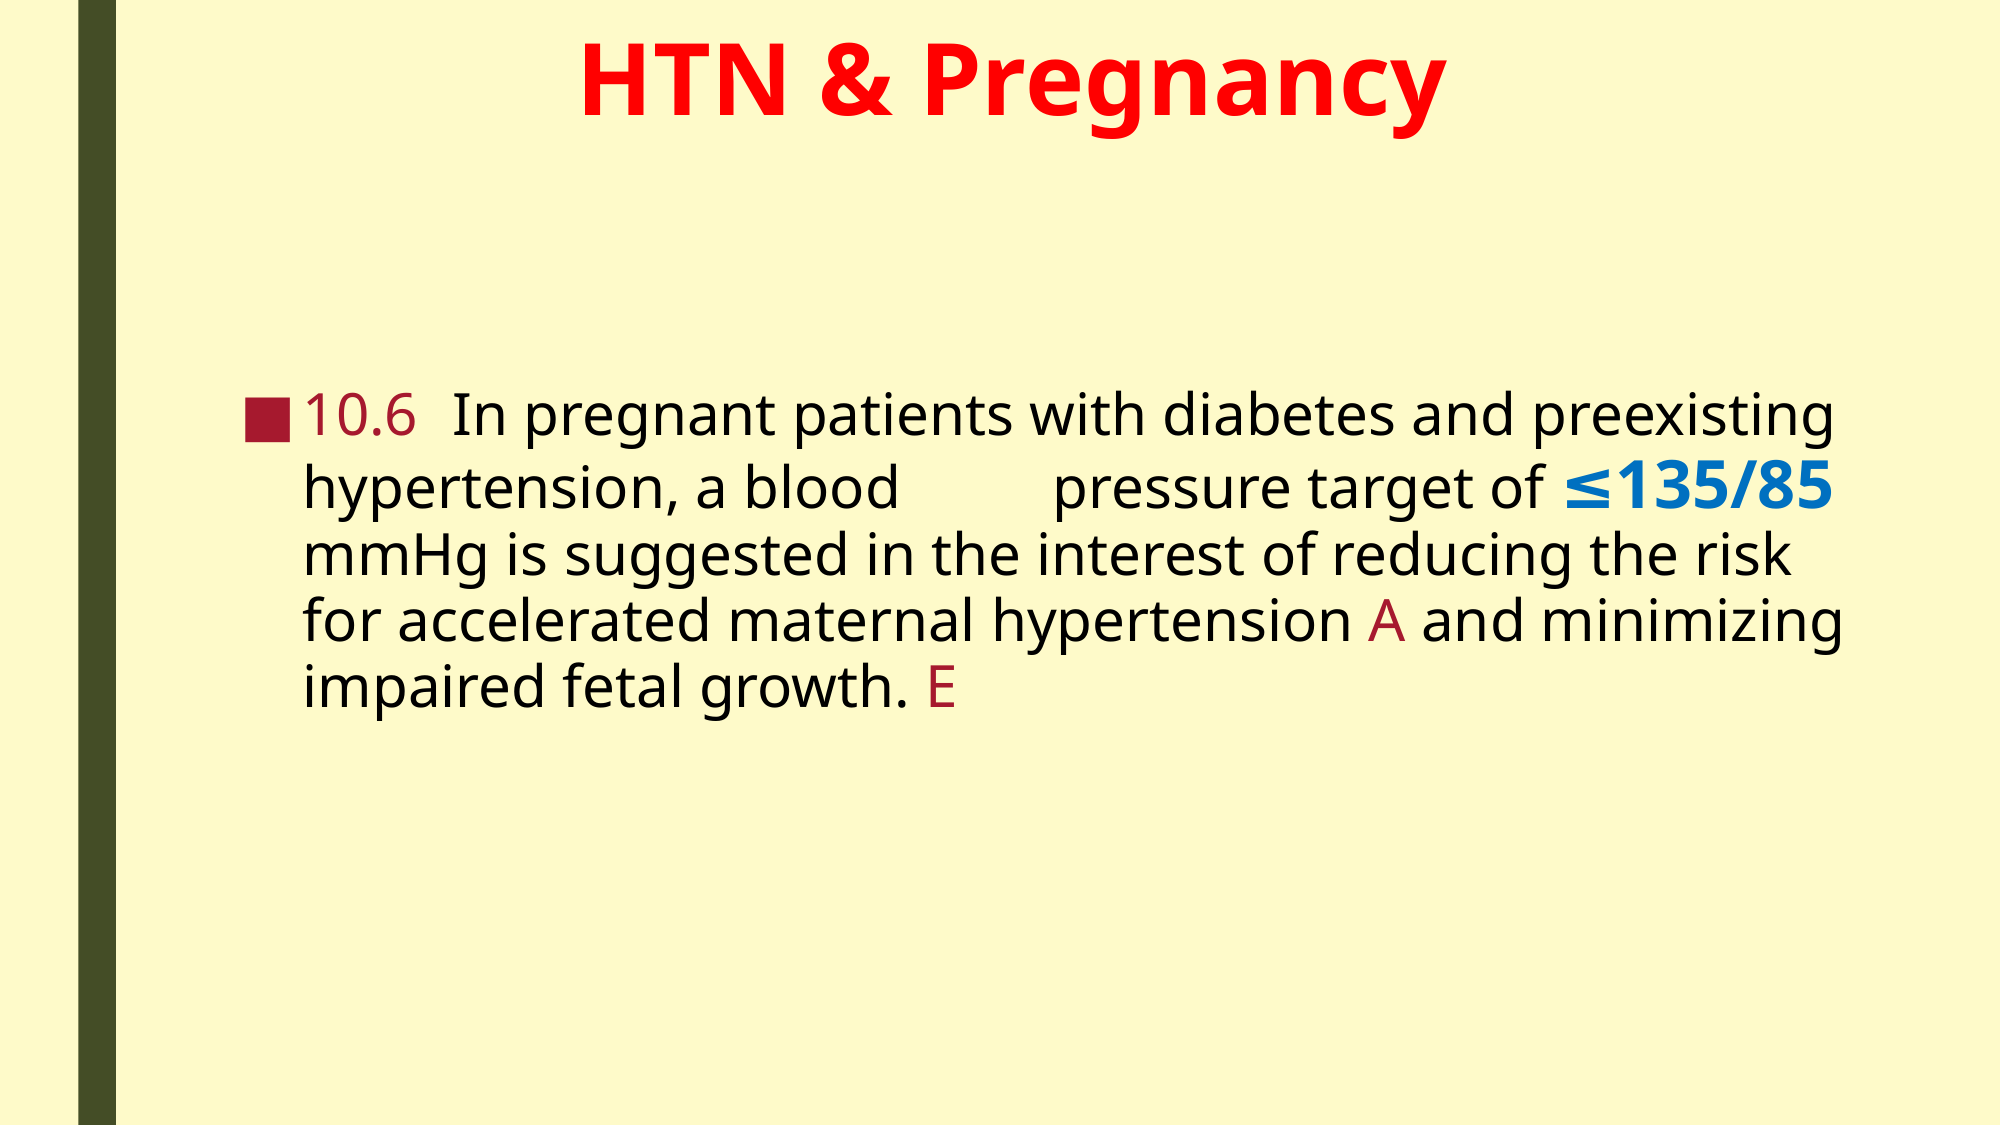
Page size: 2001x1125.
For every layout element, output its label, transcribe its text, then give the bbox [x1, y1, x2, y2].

title HTN & Pregnancy [225, 22, 1800, 146]
list 10.6 In pregnant patients with diabetes and preexisting hypertension, a blood pressure target of ≤135/85 mmHg is suggested in the interest of reducing the risk for accelerated maternal hypertension A and minimizing impaired fetal growth. E [225, 375, 1881, 963]
